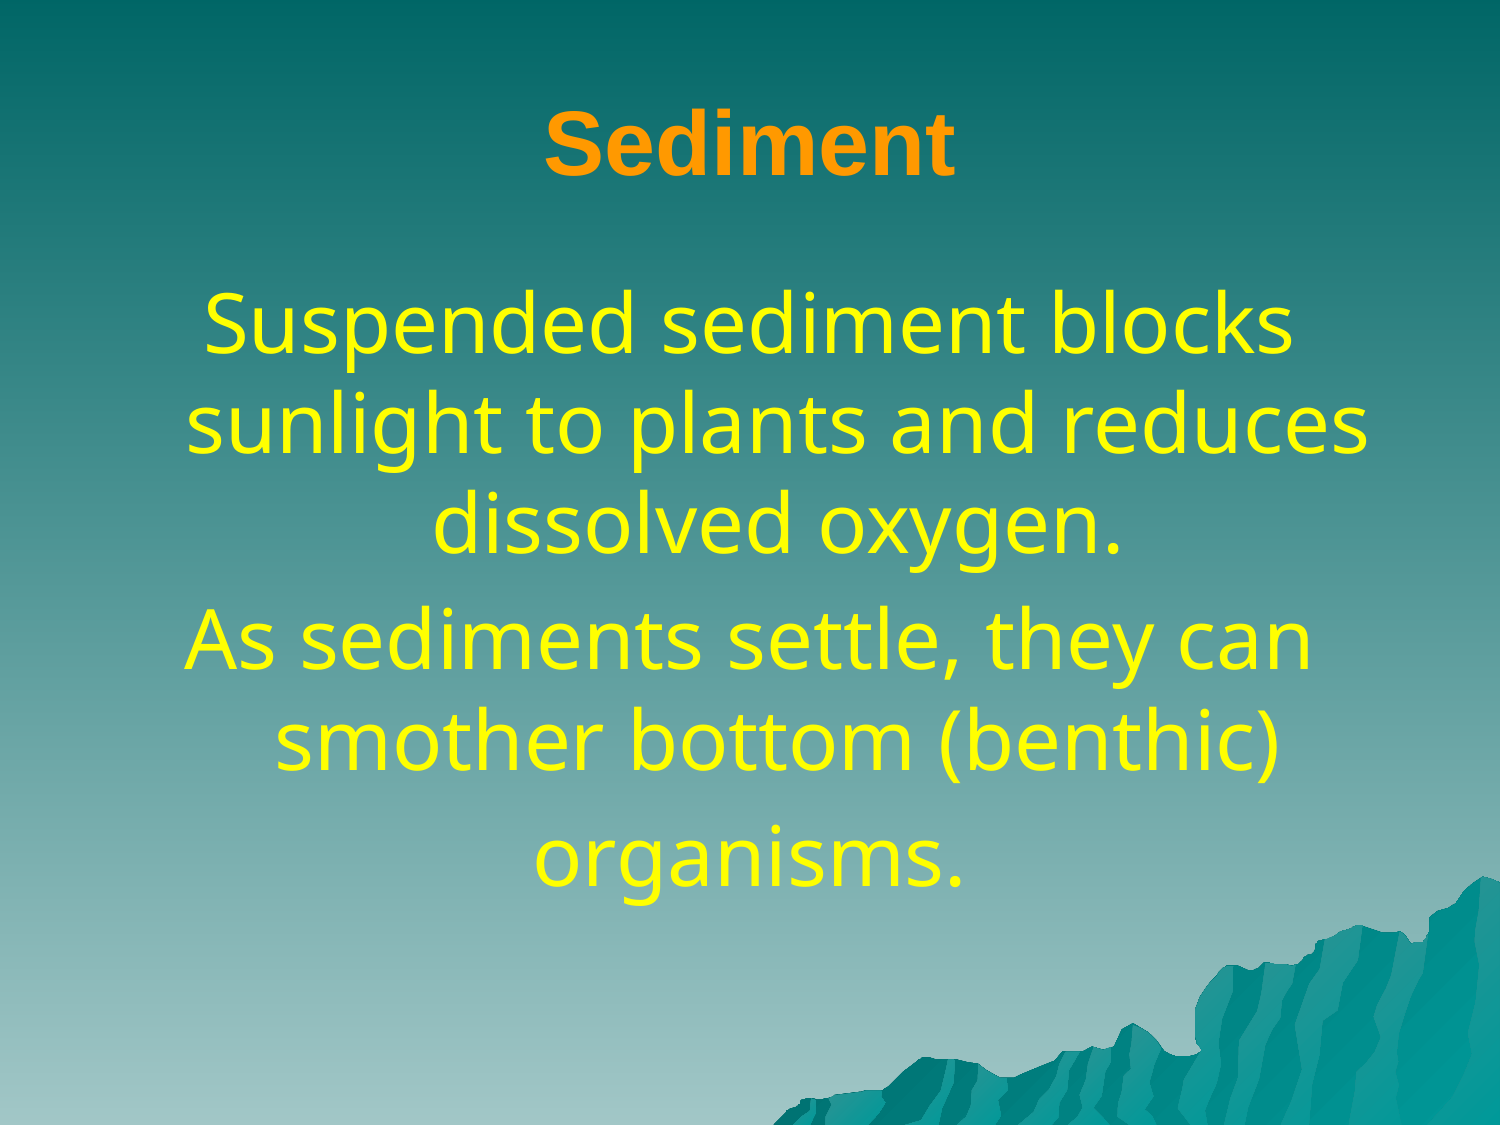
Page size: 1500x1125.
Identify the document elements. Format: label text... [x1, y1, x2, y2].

list Suspended sediment blocks sunlight to plants and reduces dissolved oxygen. As sediments settle, they can smother bottom (benthic) organisms. [75, 262, 1425, 1006]
title Sediment [75, 45, 1425, 233]
